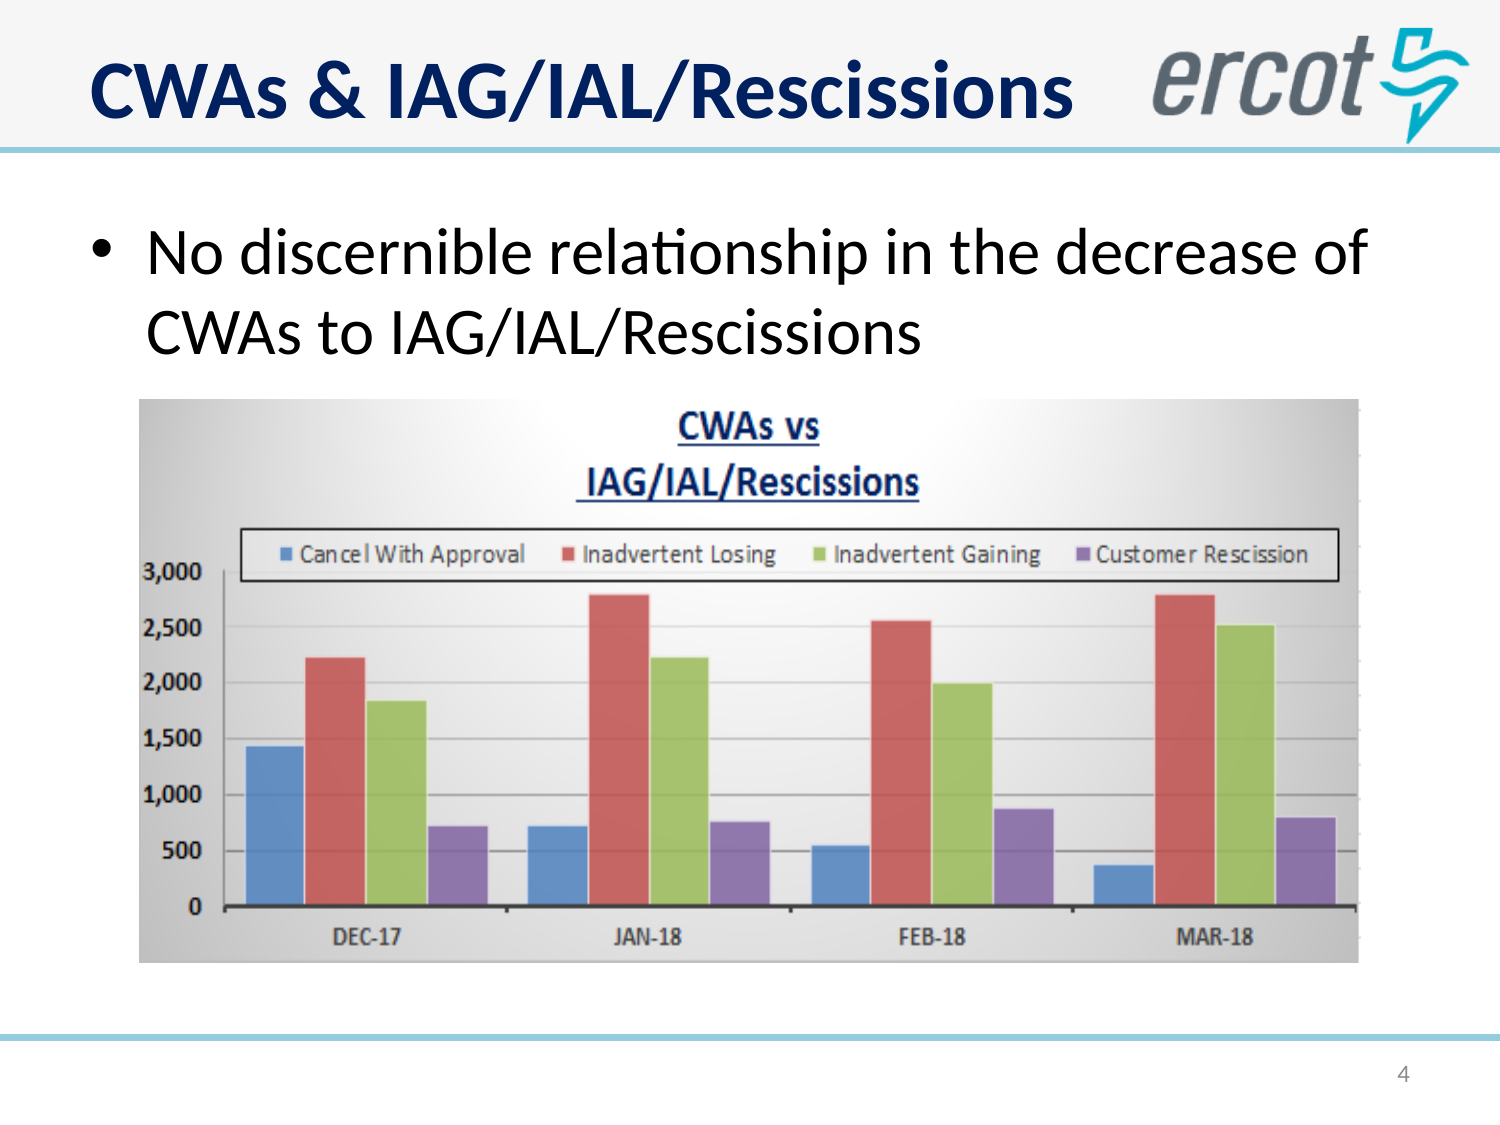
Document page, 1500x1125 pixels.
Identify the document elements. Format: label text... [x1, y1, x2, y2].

list No discernible relationship in the decrease of CWAs to IAG/IAL/Rescissions [75, 200, 1425, 1005]
title CWAs & IAG/IAL/Rescissions [75, 37, 1124, 133]
picture [1123, 0, 1500, 174]
picture [139, 399, 1361, 963]
slide_number 4 [1074, 1042, 1425, 1103]
